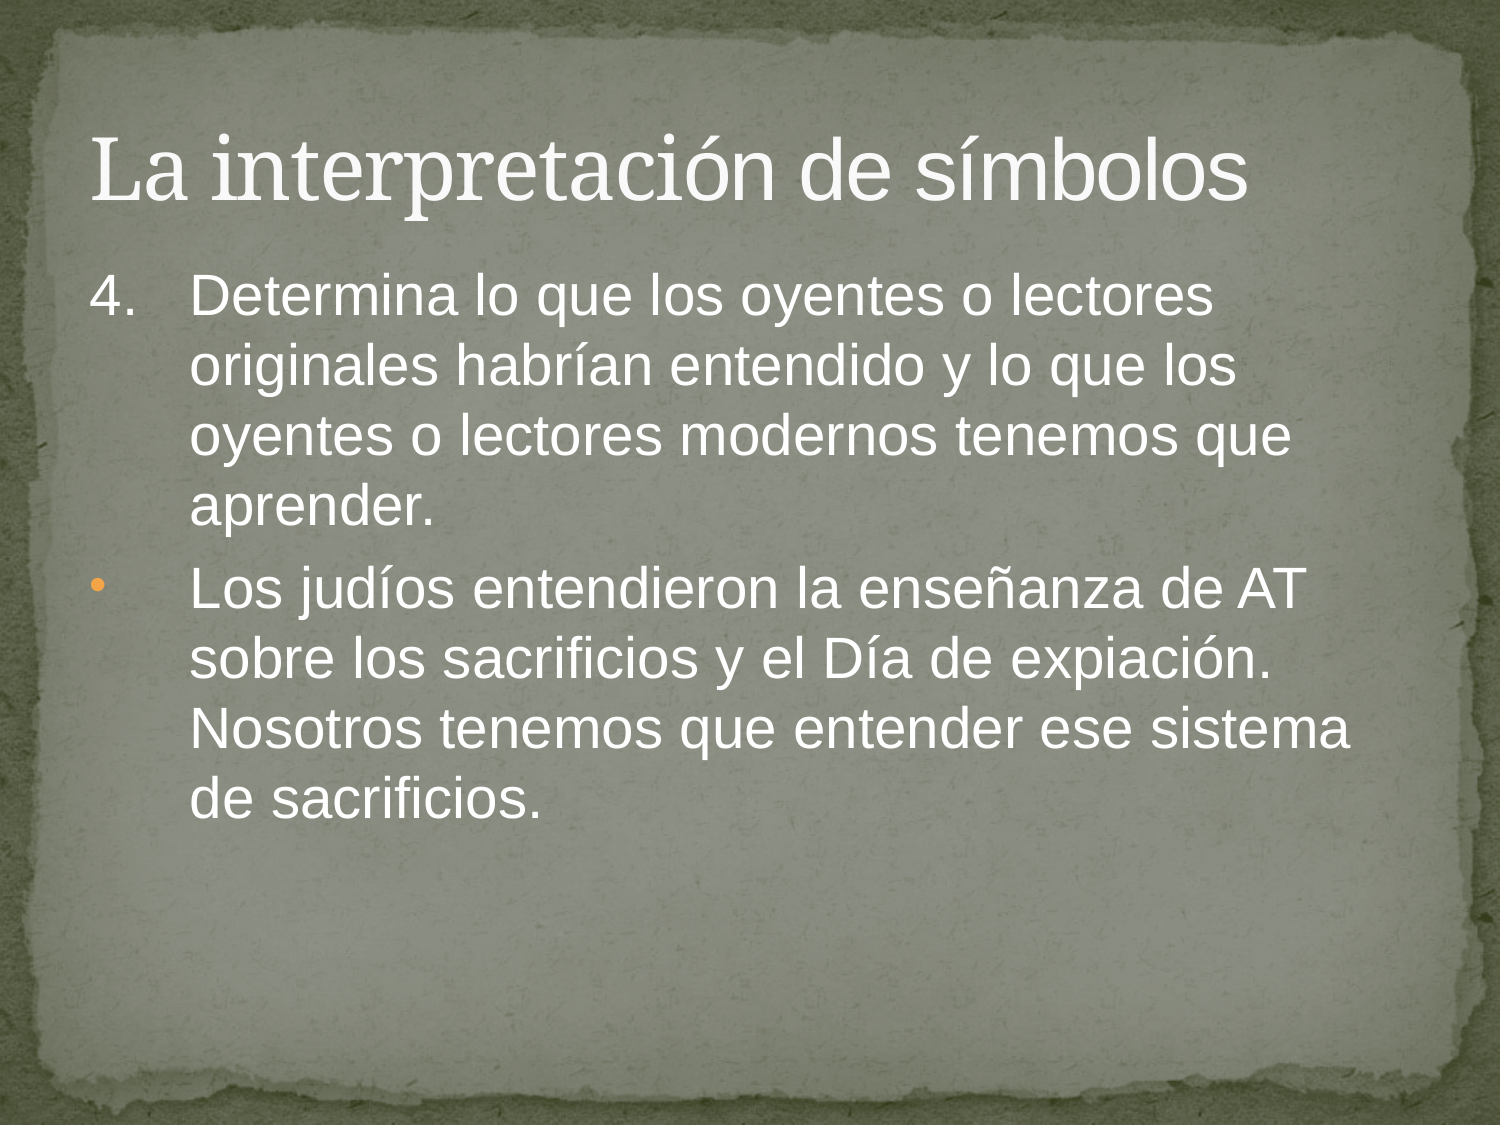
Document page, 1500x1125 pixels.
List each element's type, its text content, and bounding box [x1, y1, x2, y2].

title La interpretación de símbolos [74, 24, 1425, 225]
list 4. Determina lo que los oyentes o lectores originales habrían entendido y lo que los oyentes o lectores modernos tenemos que aprender. Los judíos entendieron la enseñanza de AT sobre los sacrificios y el Día de expiación. Nosotros tenemos que entender ese sistema de sacrificios. [75, 249, 1425, 1000]
